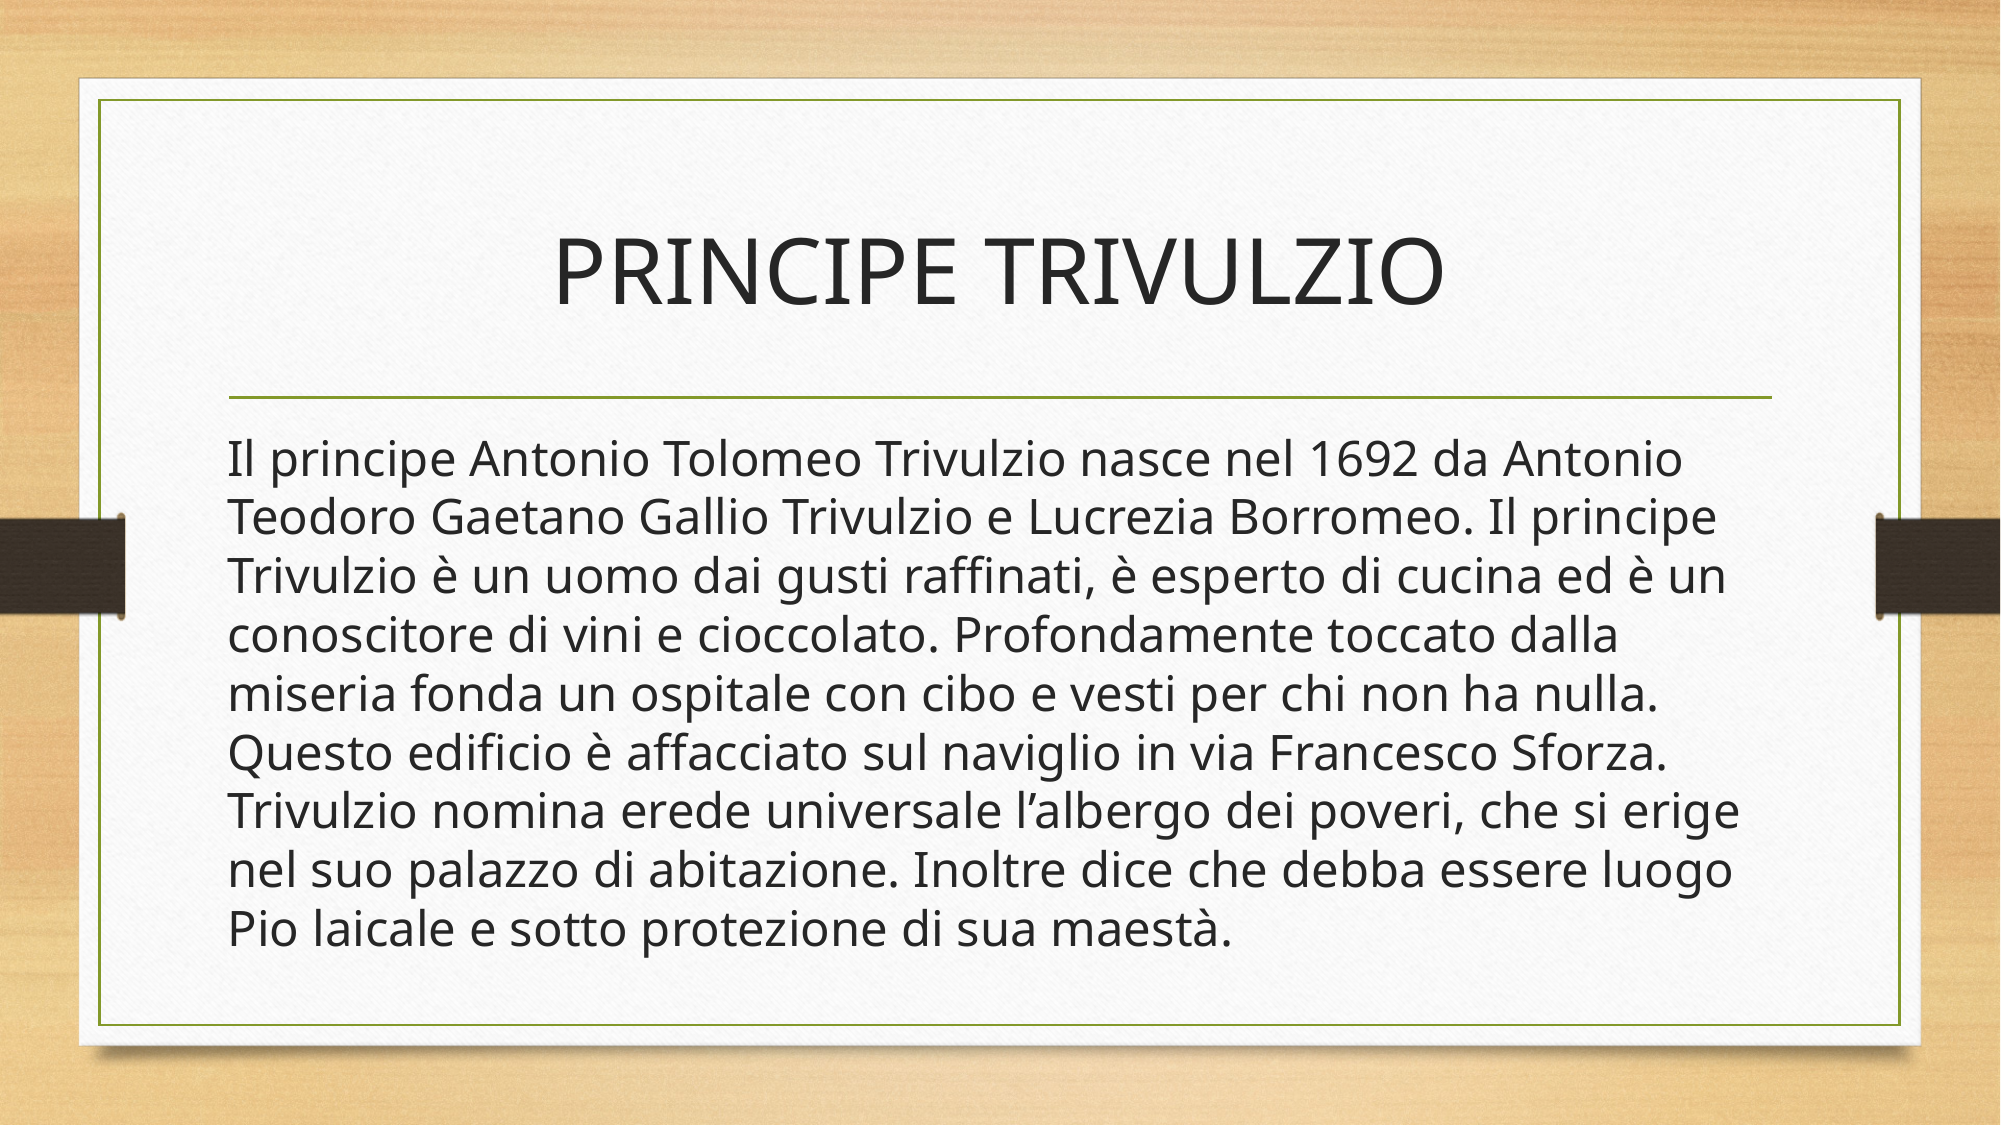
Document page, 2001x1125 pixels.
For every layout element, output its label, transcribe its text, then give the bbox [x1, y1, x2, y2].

picture [0, 0, 2001, 1125]
list Il principe Antonio Tolomeo Trivulzio nasce nel 1692 da Antonio Teodoro Gaetano Gallio Trivulzio e Lucrezia Borromeo. Il principe Trivulzio è un uomo dai gusti raffinati, è esperto di cucina ed è un conoscitore di vini e cioccolato. Profondamente toccato dalla miseria fonda un ospitale con cibo e vesti per chi non ha nulla. Questo edificio è affacciato sul naviglio in via Francesco Sforza. Trivulzio nomina erede universale l’albergo dei poveri, che si erige nel suo palazzo di abitazione. Inoltre dice che debba essere luogo Pio laicale e sotto protezione di sua maestà. [212, 419, 1788, 964]
title PRINCIPE TRIVULZIO [212, 161, 1788, 375]
